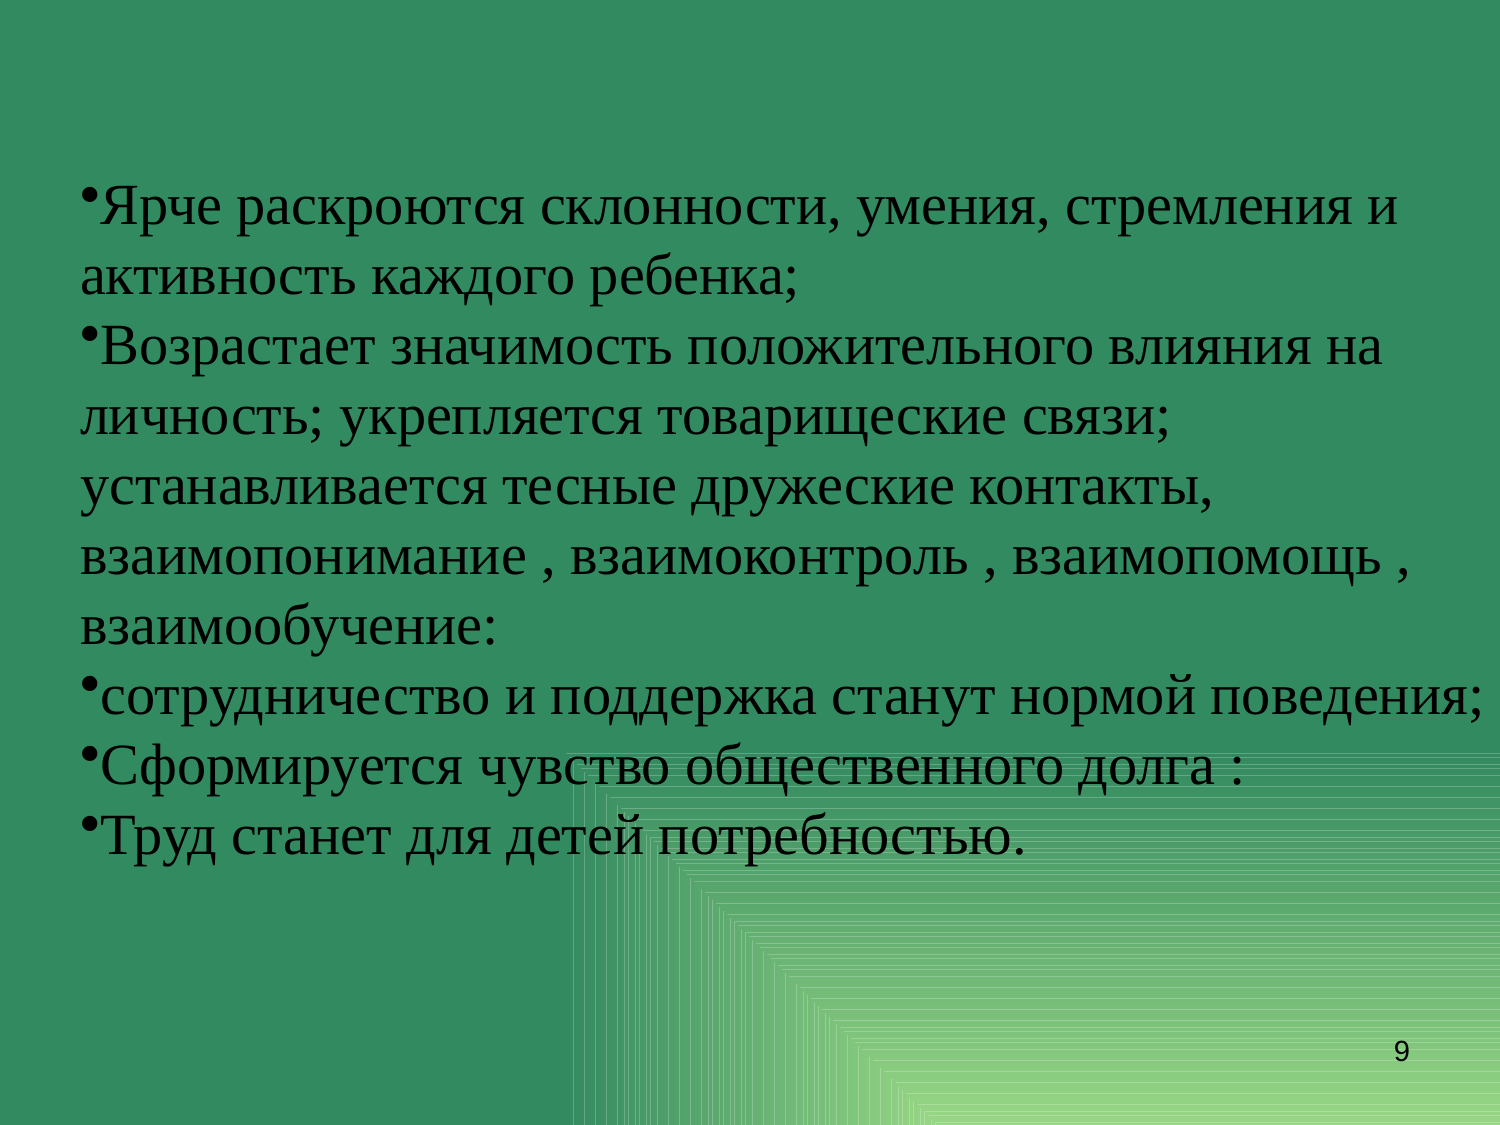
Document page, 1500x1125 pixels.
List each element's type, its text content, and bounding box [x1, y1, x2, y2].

slide_number 9 [1074, 1024, 1426, 1103]
text_box Ярче раскроются склонности, умения, стремления и активность каждого ребенка; Возрастает значимость положительного влияния на личность; укрепляется товарищеские связи; устанавливается тесные дружеские контакты, взаимопонимание , взаимоконтроль , взаимопомощь , взаимообучение: сотрудничество и поддержка станут нормой поведения; Сформируется чувство общественного долга : Труд станет для детей потребностью. [64, 158, 1500, 874]
